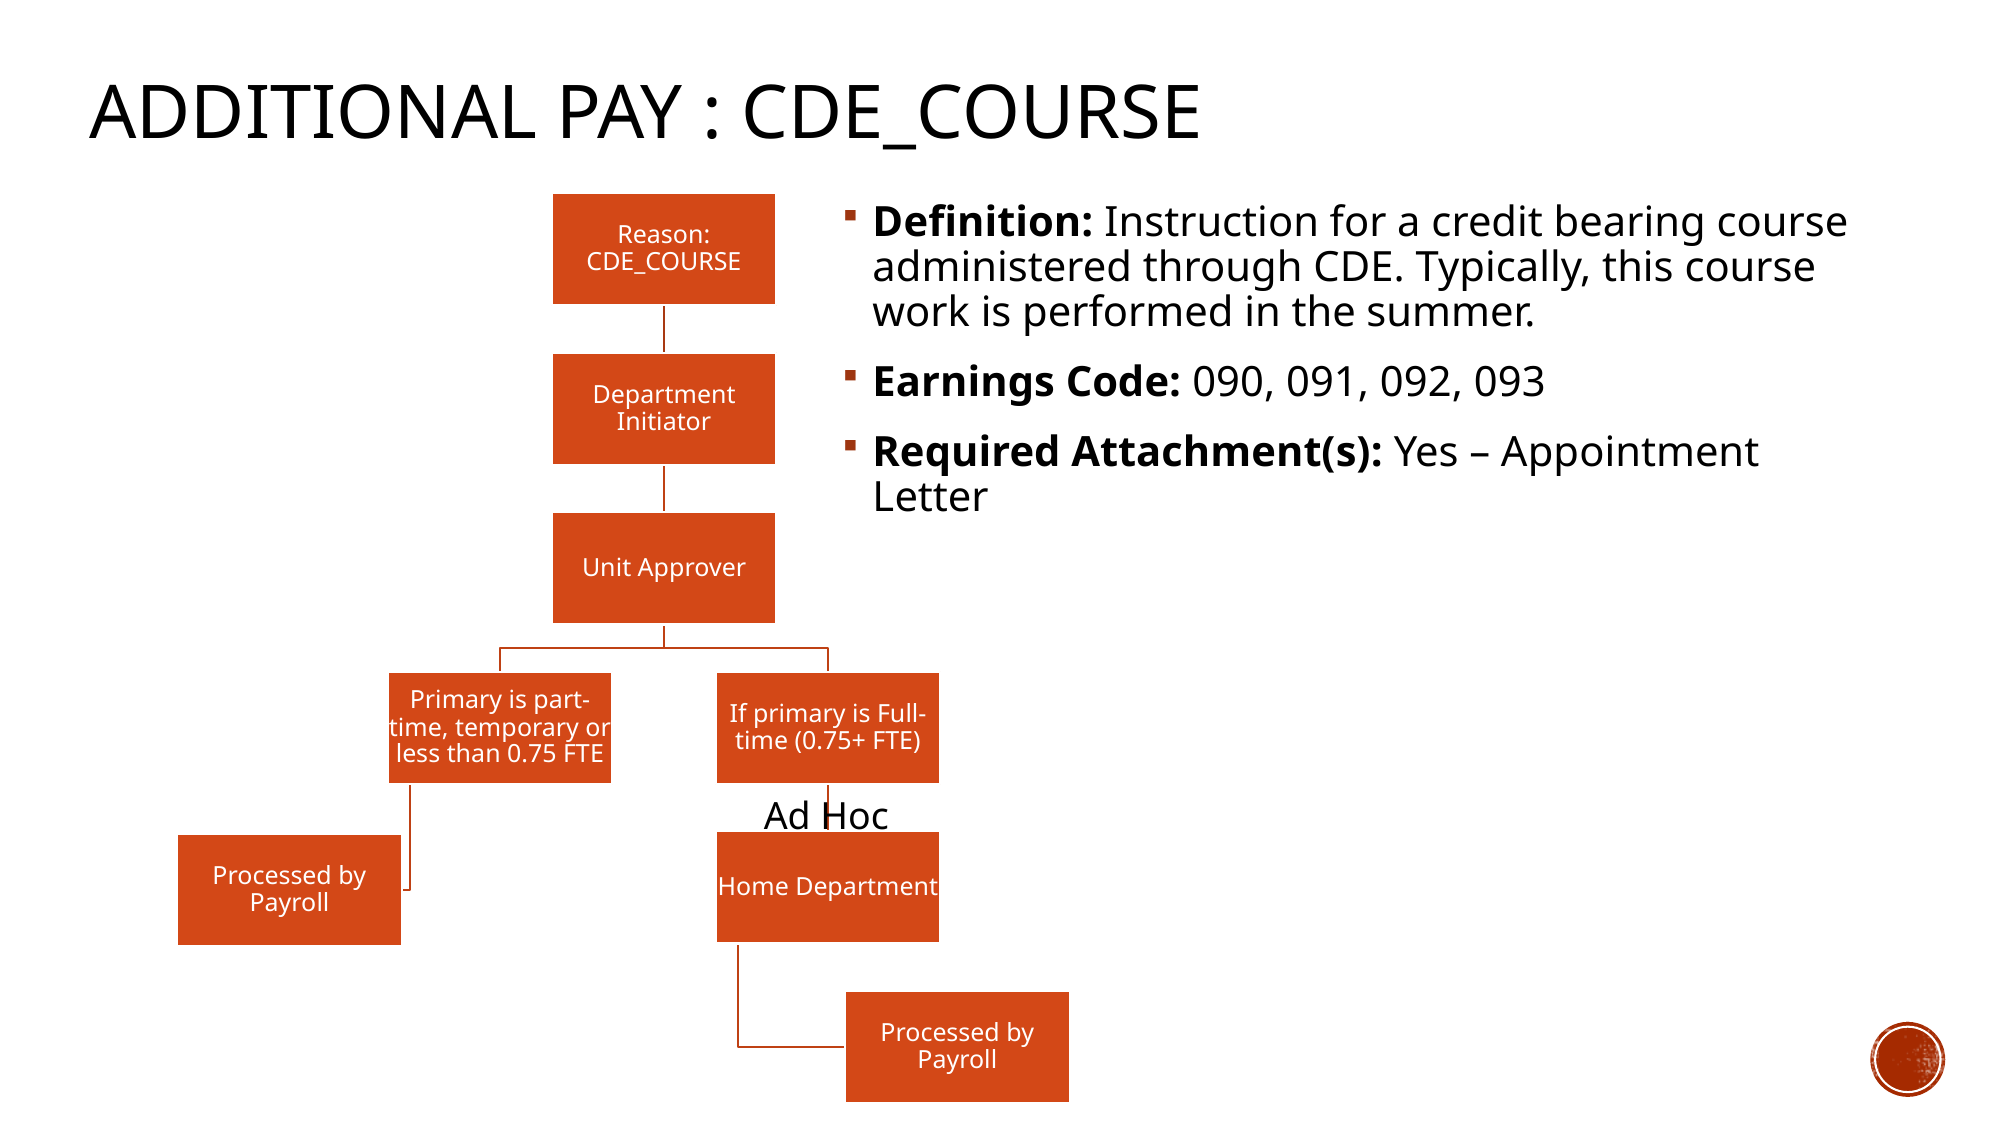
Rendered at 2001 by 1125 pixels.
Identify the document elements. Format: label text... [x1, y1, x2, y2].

title Additional PaY : CDE_COURSE [74, 36, 1256, 192]
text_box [32, 195, 1355, 1101]
list Definition: Instruction for a credit bearing course administered through CDE. Typically, this course work is performed in the summer. Earnings Code: 090, 091, 092, 093 Required Attachment(s): Yes – Appointment Letter [1358, 192, 1886, 1035]
